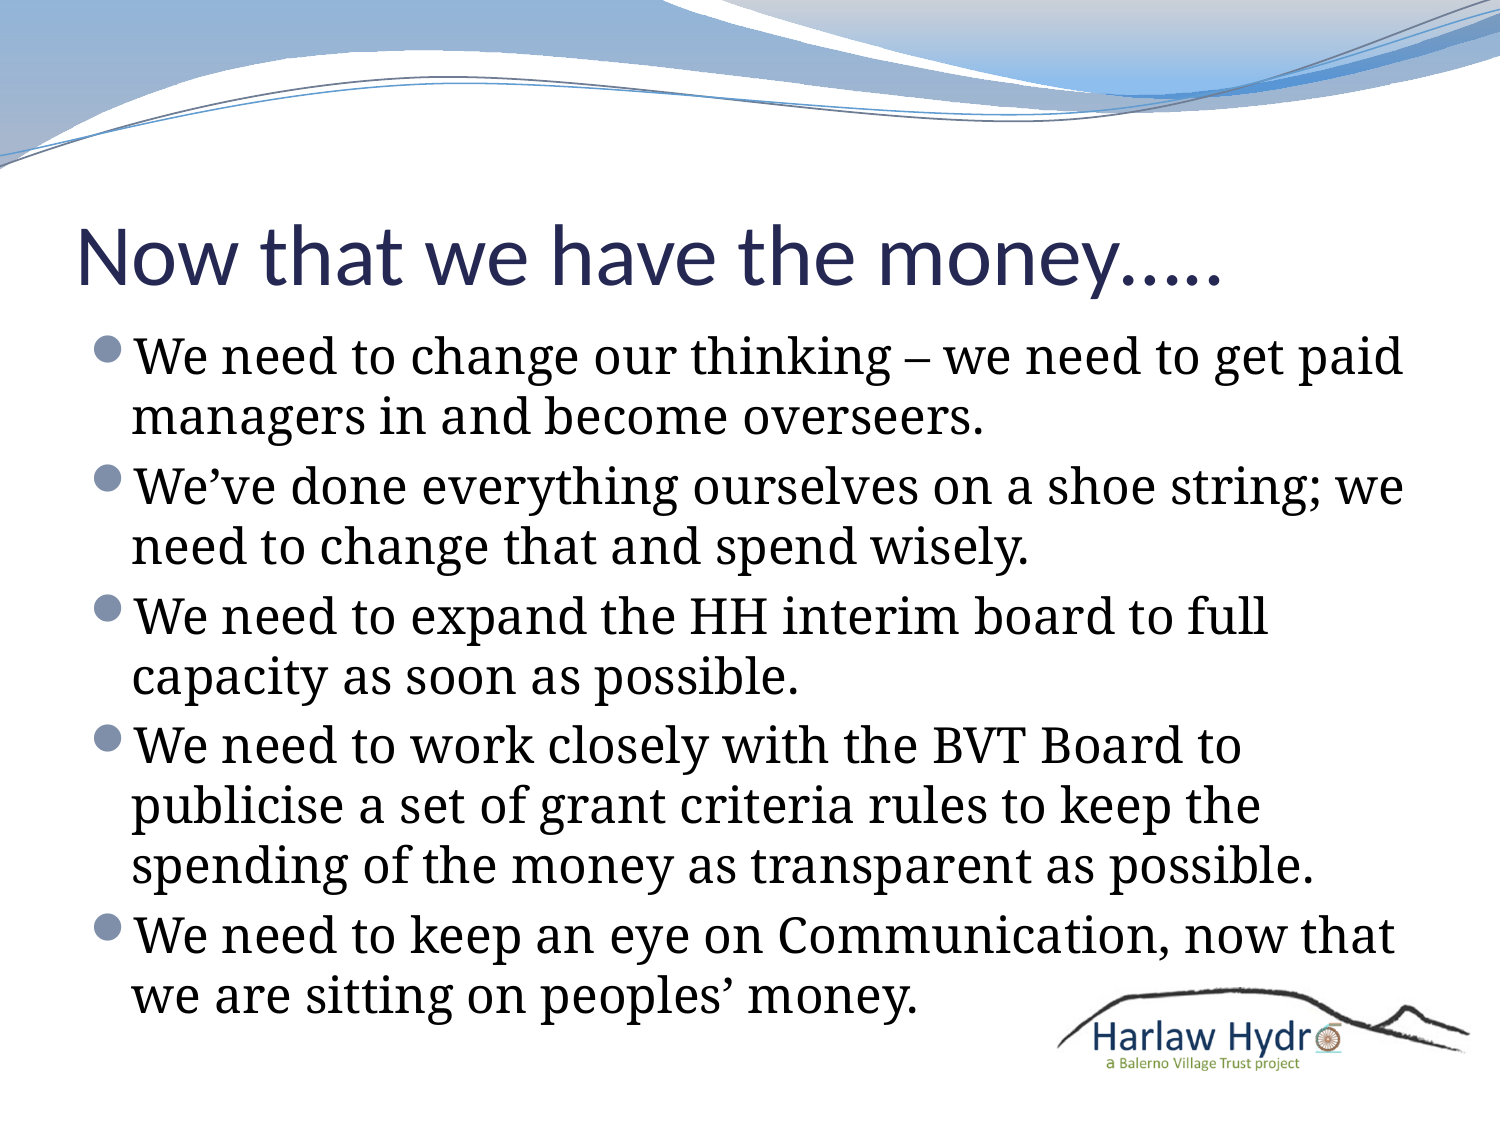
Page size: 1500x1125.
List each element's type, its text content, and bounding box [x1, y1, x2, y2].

list We need to change our thinking – we need to get paid managers in and become overseers. We’ve done everything ourselves on a shoe string; we need to change that and spend wisely. We need to expand the HH interim board to full capacity as soon as possible. We need to work closely with the BVT Board to publicise a set of grant criteria rules to keep the spending of the money as transparent as possible. We need to keep an eye on Communication, now that we are sitting on peoples’ money. [74, 317, 1426, 1038]
title Now that we have the money….. [74, 115, 1426, 304]
picture [1055, 987, 1471, 1106]
